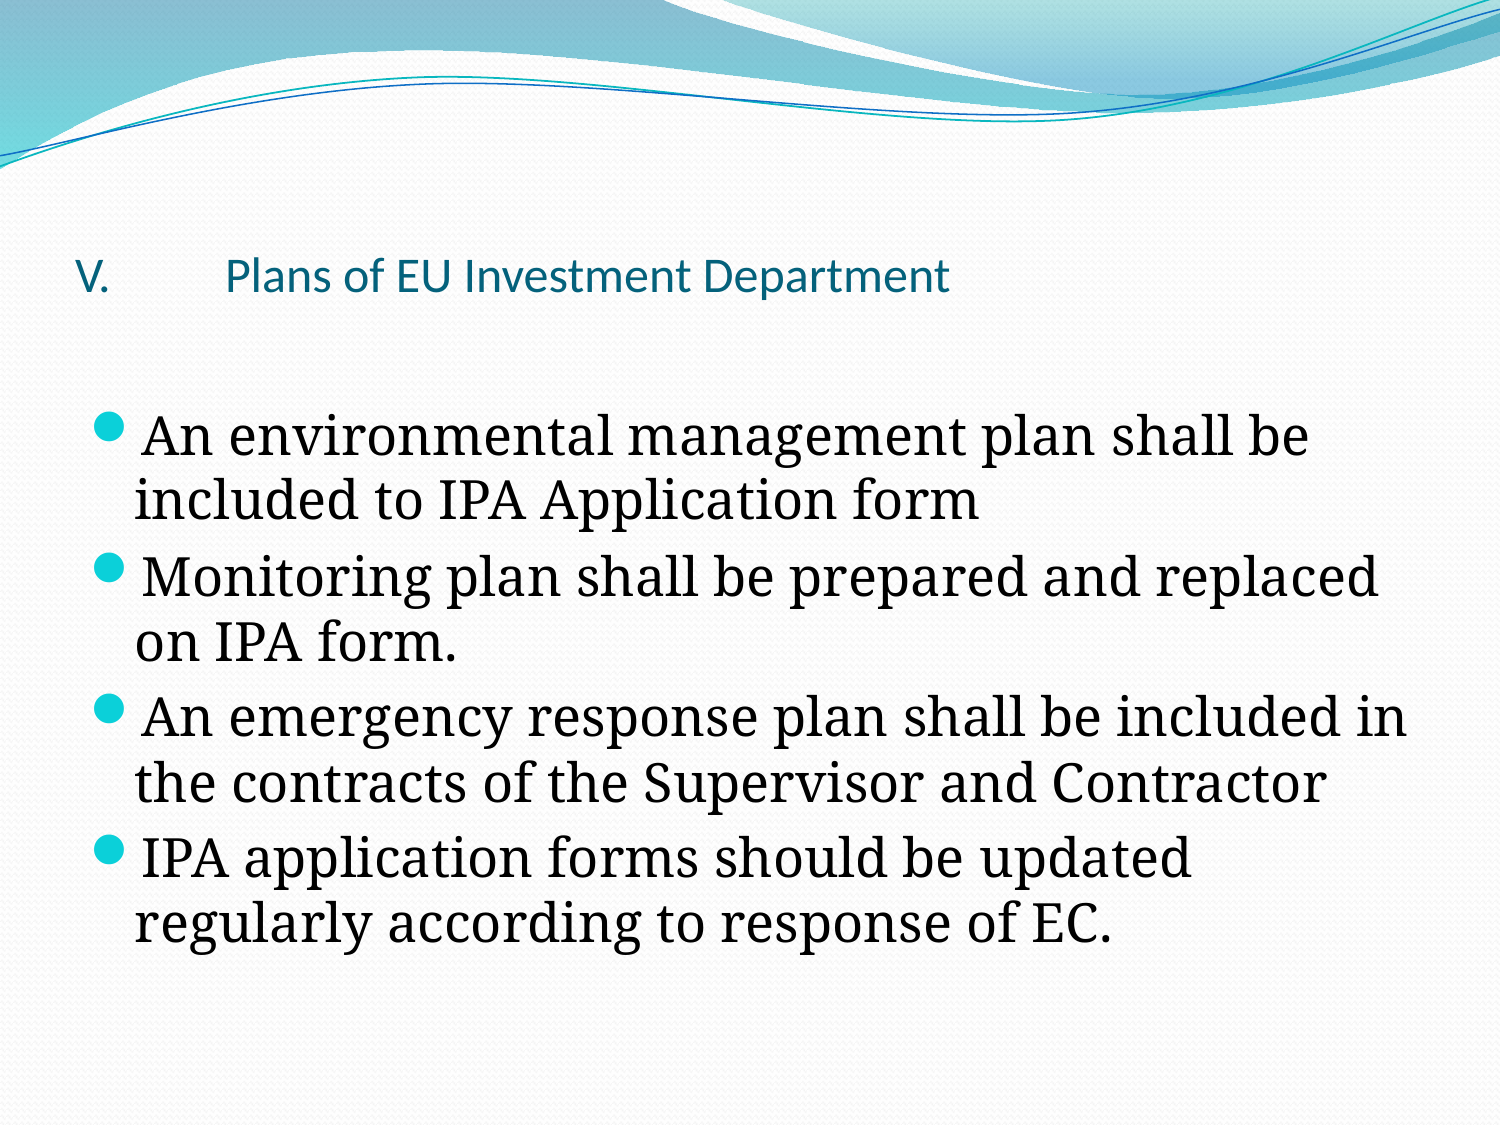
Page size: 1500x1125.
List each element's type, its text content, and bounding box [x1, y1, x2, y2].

list An environmental management plan shall be included to IPA Application form Monitoring plan shall be prepared and replaced on IPA form. An emergency response plan shall be included in the contracts of the Supervisor and Contractor IPA application forms should be updated regularly according to response of EC. [75, 317, 1425, 1038]
title V. Plans of EU Investment Department [75, 115, 1425, 303]
